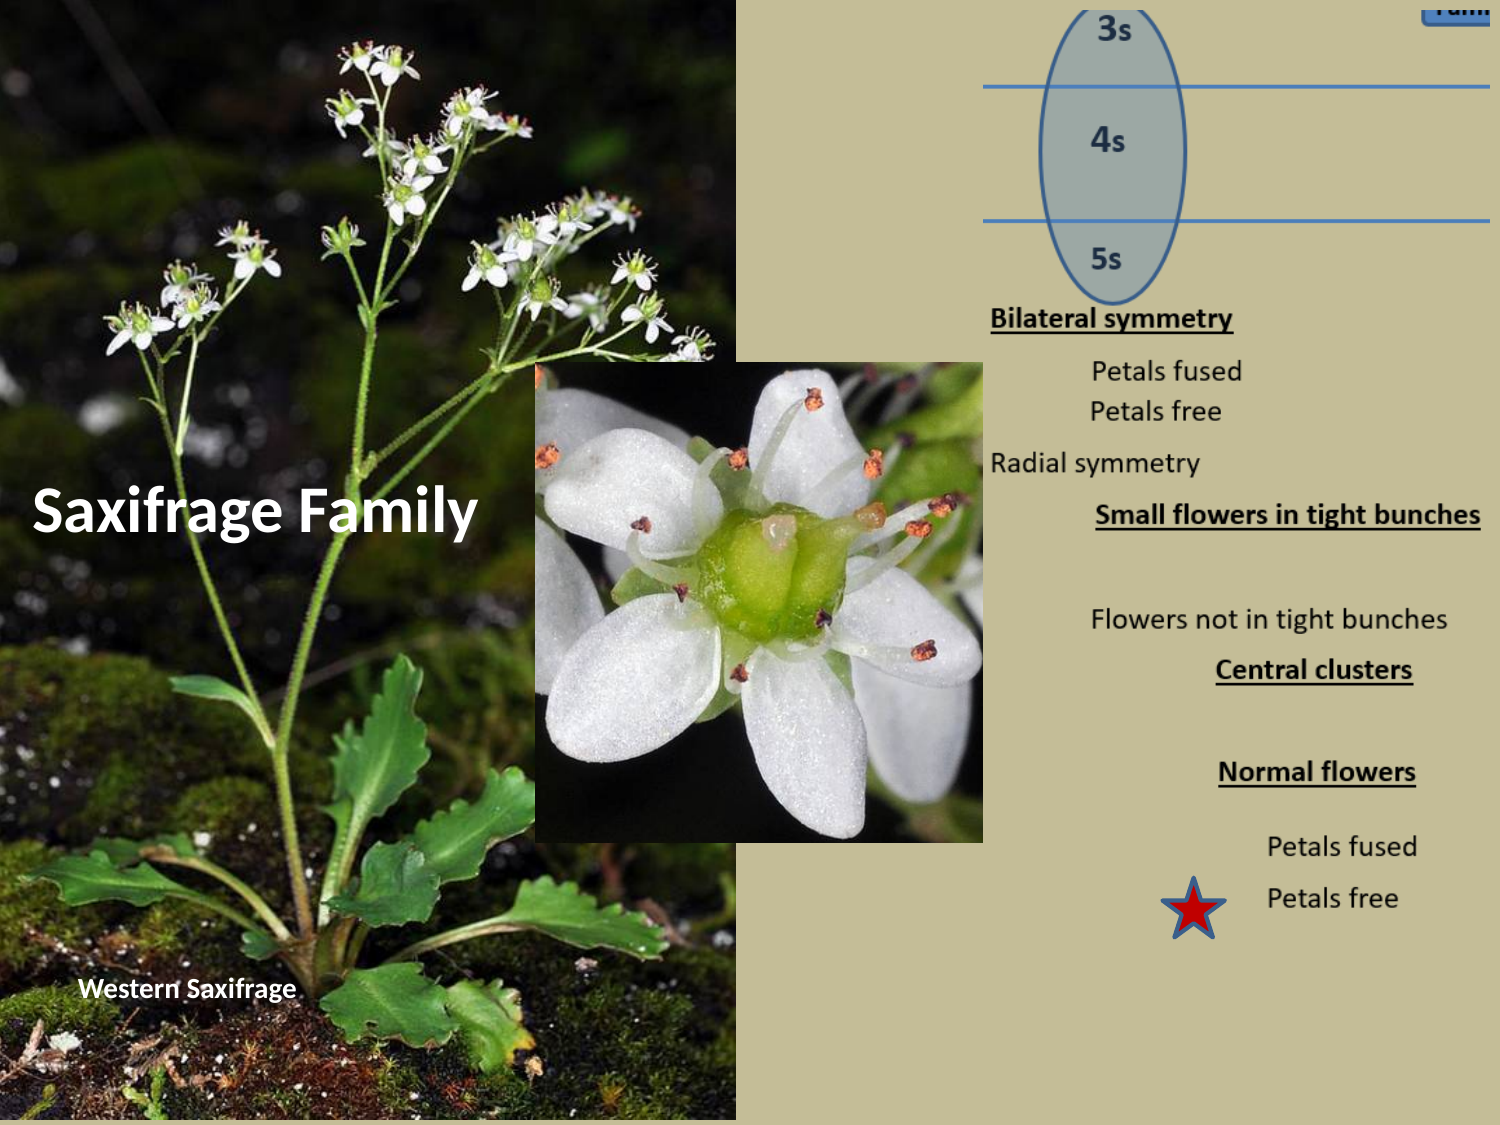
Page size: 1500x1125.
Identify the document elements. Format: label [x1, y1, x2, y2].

text_box [1172, 921, 1215, 940]
picture [0, 0, 1490, 1120]
